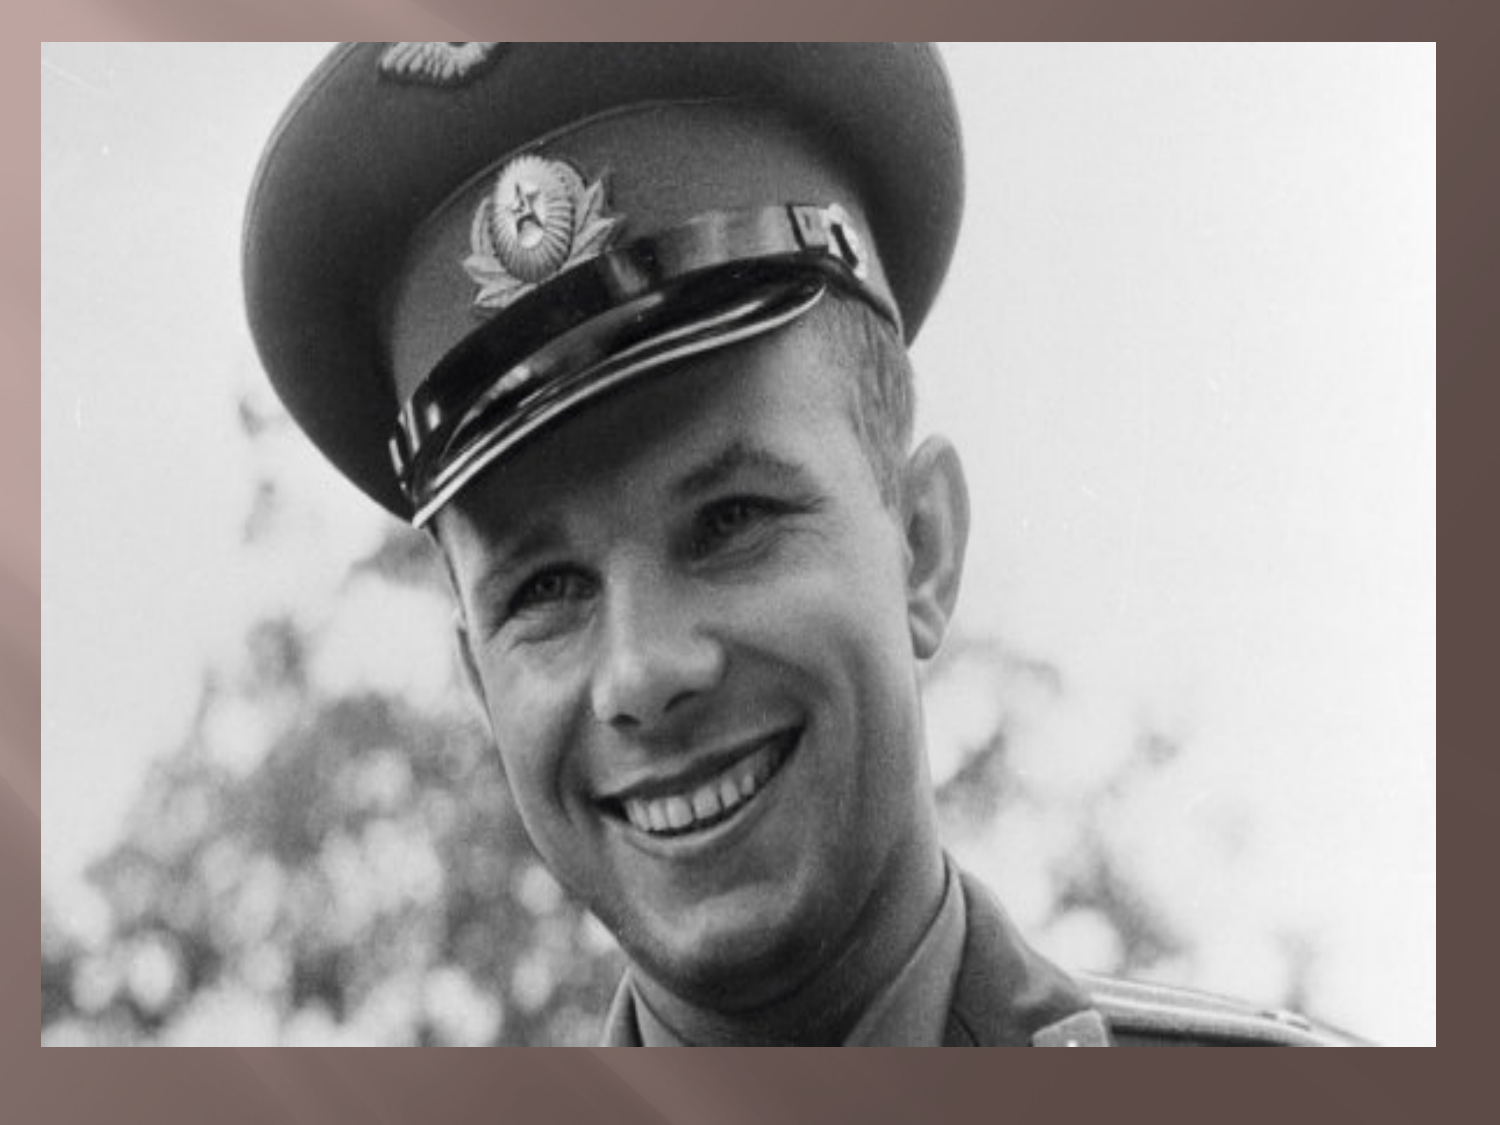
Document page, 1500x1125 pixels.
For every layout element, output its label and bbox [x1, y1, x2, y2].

picture [41, 42, 1436, 1047]
